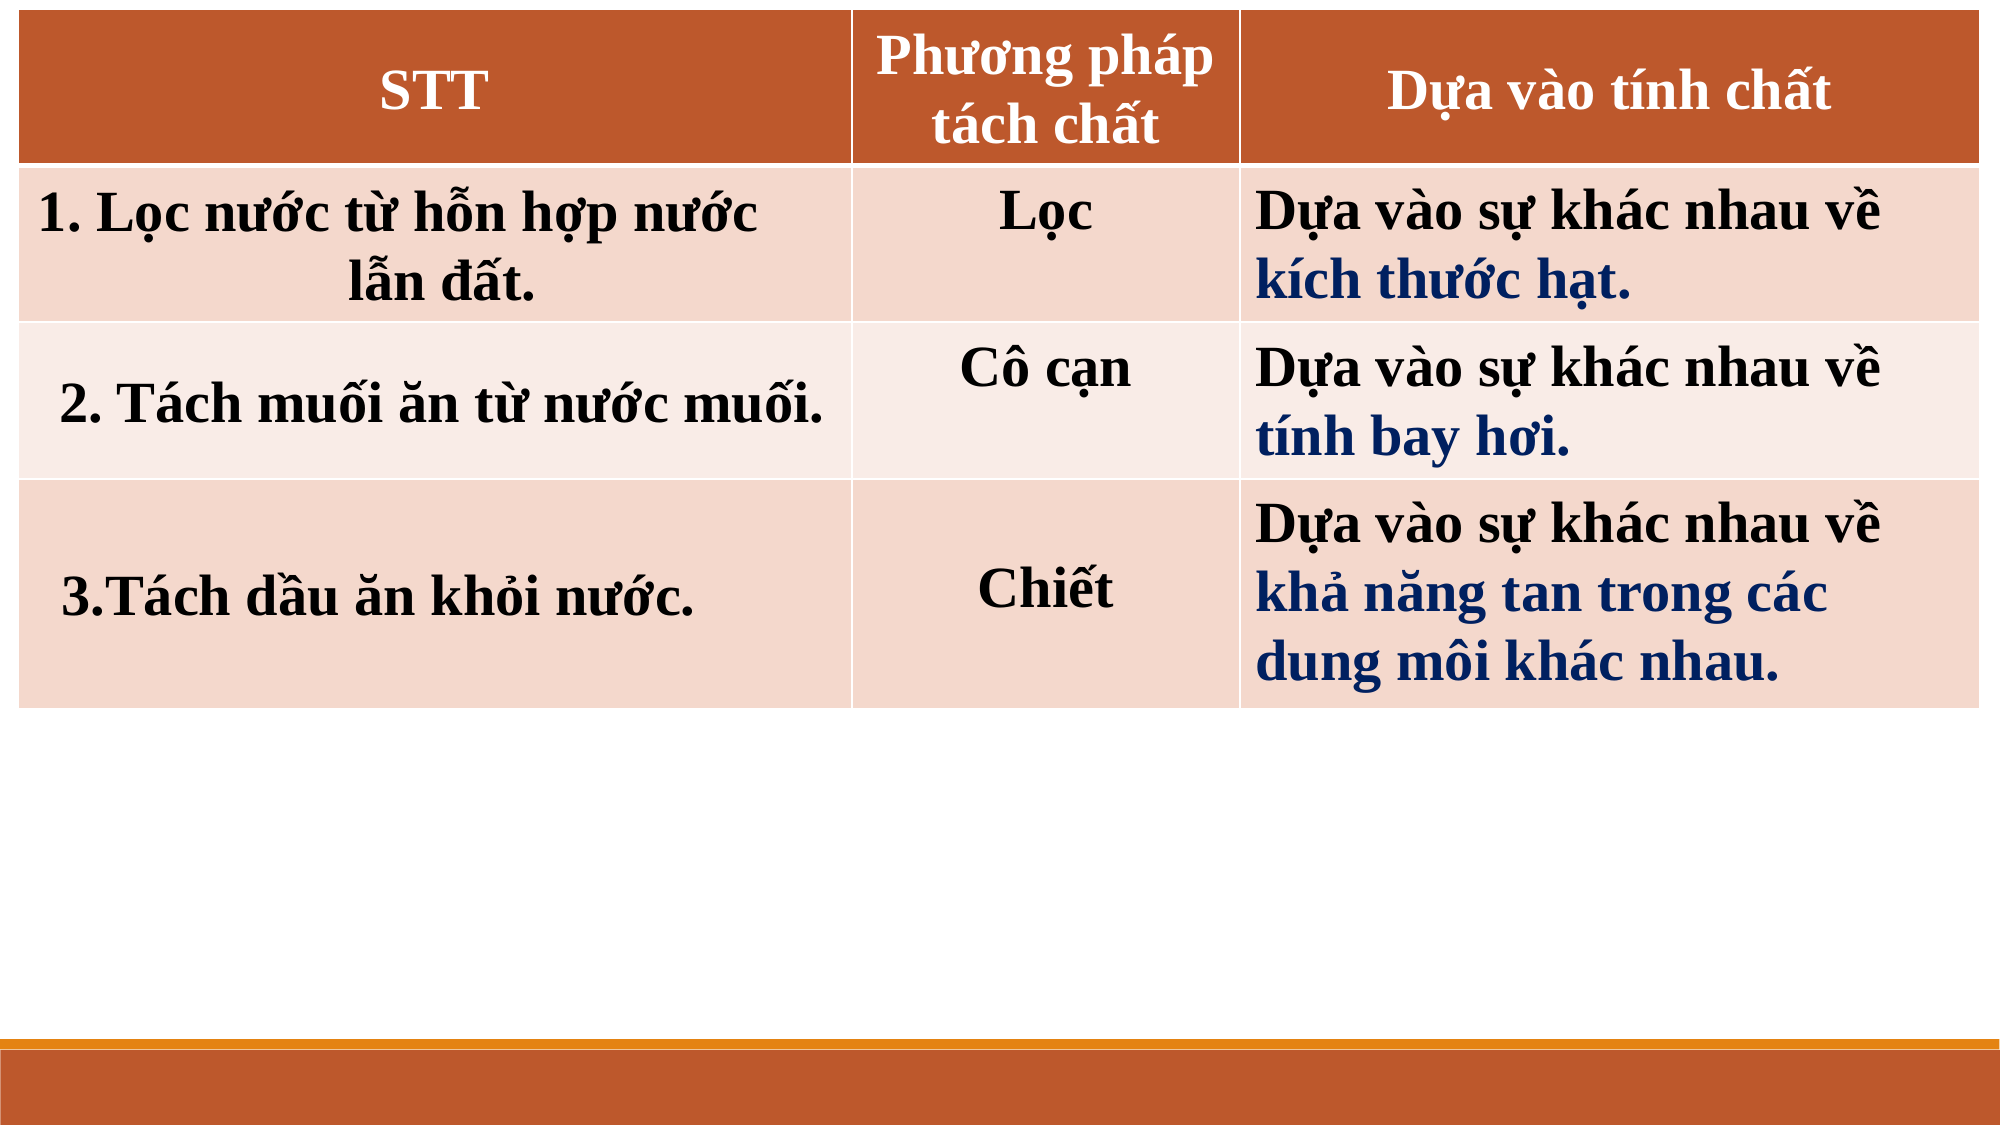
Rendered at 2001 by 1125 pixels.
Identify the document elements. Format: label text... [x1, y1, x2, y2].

table_header STT [19, 10, 851, 163]
table_cell Dựa vào sự khác nhau về kích thước hạt. [1241, 168, 1979, 321]
table_cell 3.Tách dầu ăn khỏi nước. [19, 480, 851, 708]
table_cell Dựa vào sự khác nhau về khả năng tan trong các dung môi khác nhau. [1241, 480, 1979, 708]
table_cell Chiết [853, 480, 1239, 708]
table_cell Dựa vào sự khác nhau về tính bay hơi. [1241, 323, 1979, 478]
table_header Dựa vào tính chất [1241, 10, 1979, 163]
table_cell Lọc [853, 168, 1239, 321]
table_header Phương pháp tách chất [853, 10, 1239, 163]
table_cell 1. Lọc nước từ hỗn hợp nước lẫn đất. [19, 168, 851, 321]
table_cell 2. Tách muối ăn từ nước muối. [19, 323, 851, 478]
table_cell Cô cạn [853, 323, 1239, 478]
